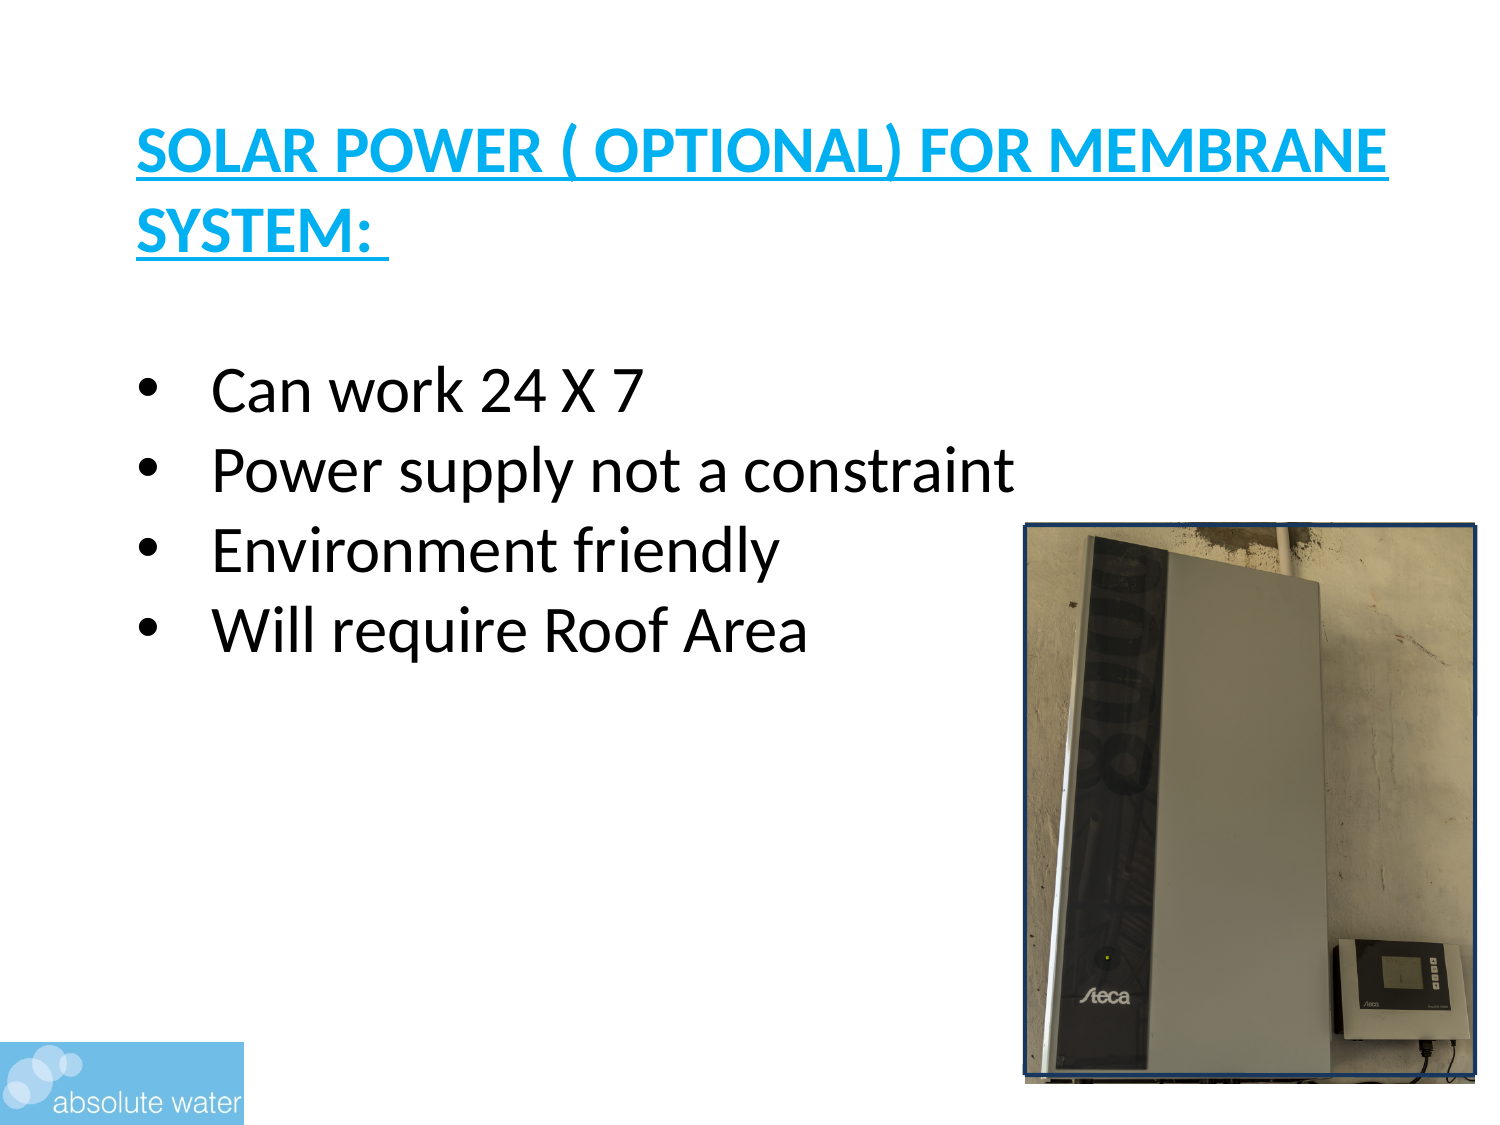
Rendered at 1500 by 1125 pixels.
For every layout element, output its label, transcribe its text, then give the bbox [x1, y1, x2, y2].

picture [1024, 1076, 1475, 1085]
text_box SOLAR POWER ( OPTIONAL) FOR MEMBRANE SYSTEM: Can work 24 X 7 Power supply not a constraint Environment friendly Will require Roof Area [121, 98, 1433, 754]
picture [1024, 526, 1475, 799]
picture [1024, 801, 1475, 1074]
picture [0, 1042, 244, 1125]
